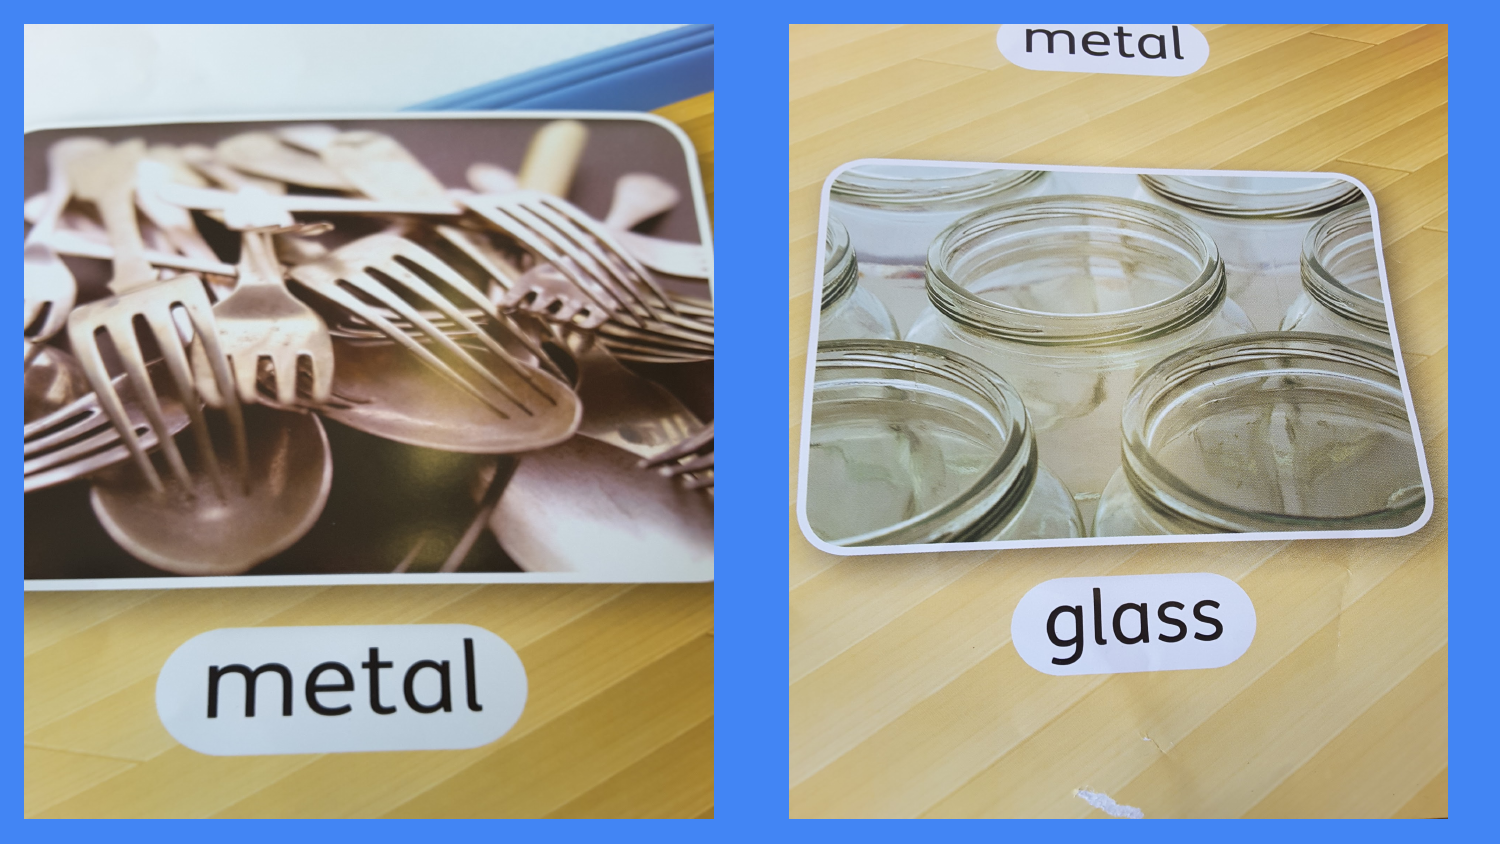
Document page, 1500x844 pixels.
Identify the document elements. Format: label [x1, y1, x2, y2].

picture [789, 24, 1449, 819]
picture [24, 24, 714, 819]
